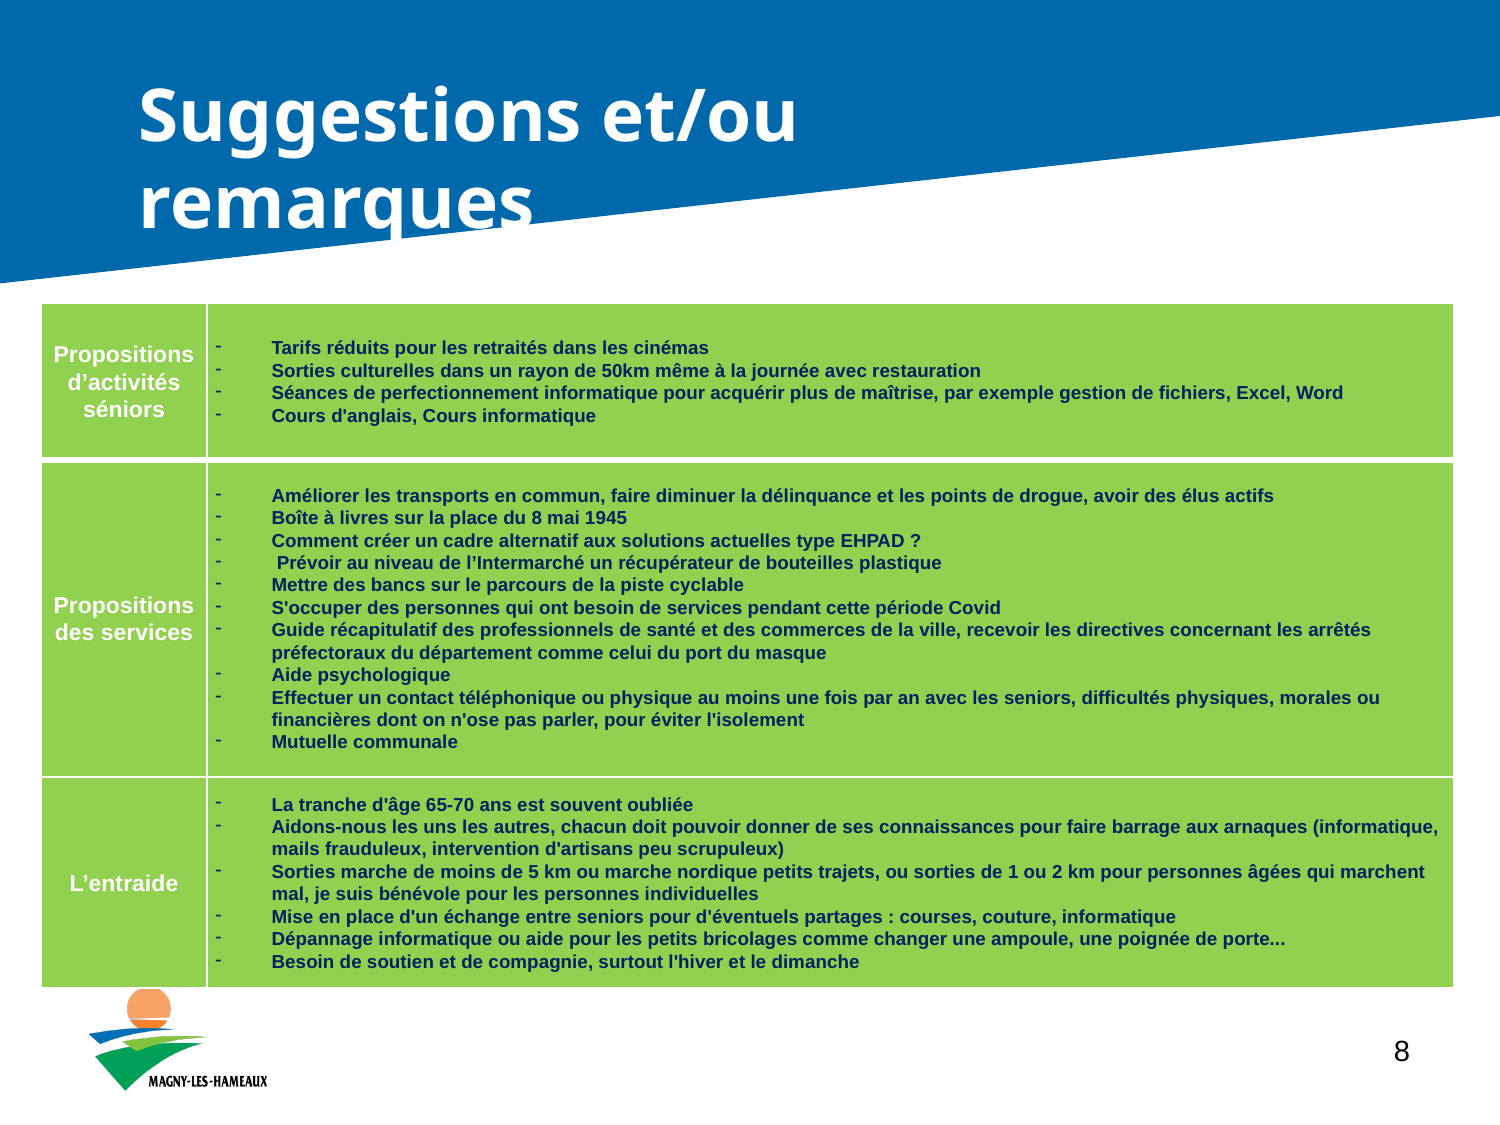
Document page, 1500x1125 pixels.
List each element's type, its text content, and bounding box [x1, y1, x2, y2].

text_box Suggestions et/ou remarques [123, 60, 1093, 251]
table_cell Propositions des services [42, 463, 206, 776]
slide_number 8 [1074, 1024, 1425, 1103]
text_box [0, 0, 1500, 284]
table_header Tarifs réduits pour les retraités dans les cinémas Sorties culturelles dans un rayon de 50km même à la journée avec restauration Séances de perfectionnement informatique pour acquérir plus de maîtrise, par exemple gestion de fichiers, Excel, Word Cours d'anglais, Cours informatique [208, 304, 1453, 457]
table_cell La tranche d'âge 65-70 ans est souvent oubliée Aidons-nous les uns les autres, chacun doit pouvoir donner de ses connaissances pour faire barrage aux arnaques (informatique, mails frauduleux, intervention d'artisans peu scrupuleux) Sorties marche de moins de 5 km ou marche nordique petits trajets, ou sorties de 1 ou 2 km pour personnes âgées qui marchent mal, je suis bénévole pour les personnes individuelles Mise en place d'un échange entre seniors pour d'éventuels partages : courses, couture, informatique Dépannage informatique ou aide pour les petits bricolages comme changer une ampoule, une poignée de porte... Besoin de soutien et de compagnie, surtout l'hiver et le dimanche [208, 778, 1453, 987]
picture [88, 987, 267, 1091]
table_cell Améliorer les transports en commun, faire diminuer la délinquance et les points de drogue, avoir des élus actifs Boîte à livres sur la place du 8 mai 1945 Comment créer un cadre alternatif aux solutions actuelles type EHPAD ? Prévoir au niveau de l’Intermarché un récupérateur de bouteilles plastique Mettre des bancs sur le parcours de la piste cyclable S'occuper des personnes qui ont besoin de services pendant cette période Covid Guide récapitulatif des professionnels de santé et des commerces de la ville, recevoir les directives concernant les arrêtés préfectoraux du département comme celui du port du masque Aide psychologique Effectuer un contact téléphonique ou physique au moins une fois par an avec les seniors, difficultés physiques, morales ou financières dont on n'ose pas parler, pour éviter l'isolement Mutuelle communale [208, 463, 1453, 776]
table_header Propositions d’activités séniors [42, 304, 206, 457]
table_cell L’entraide [42, 778, 206, 987]
